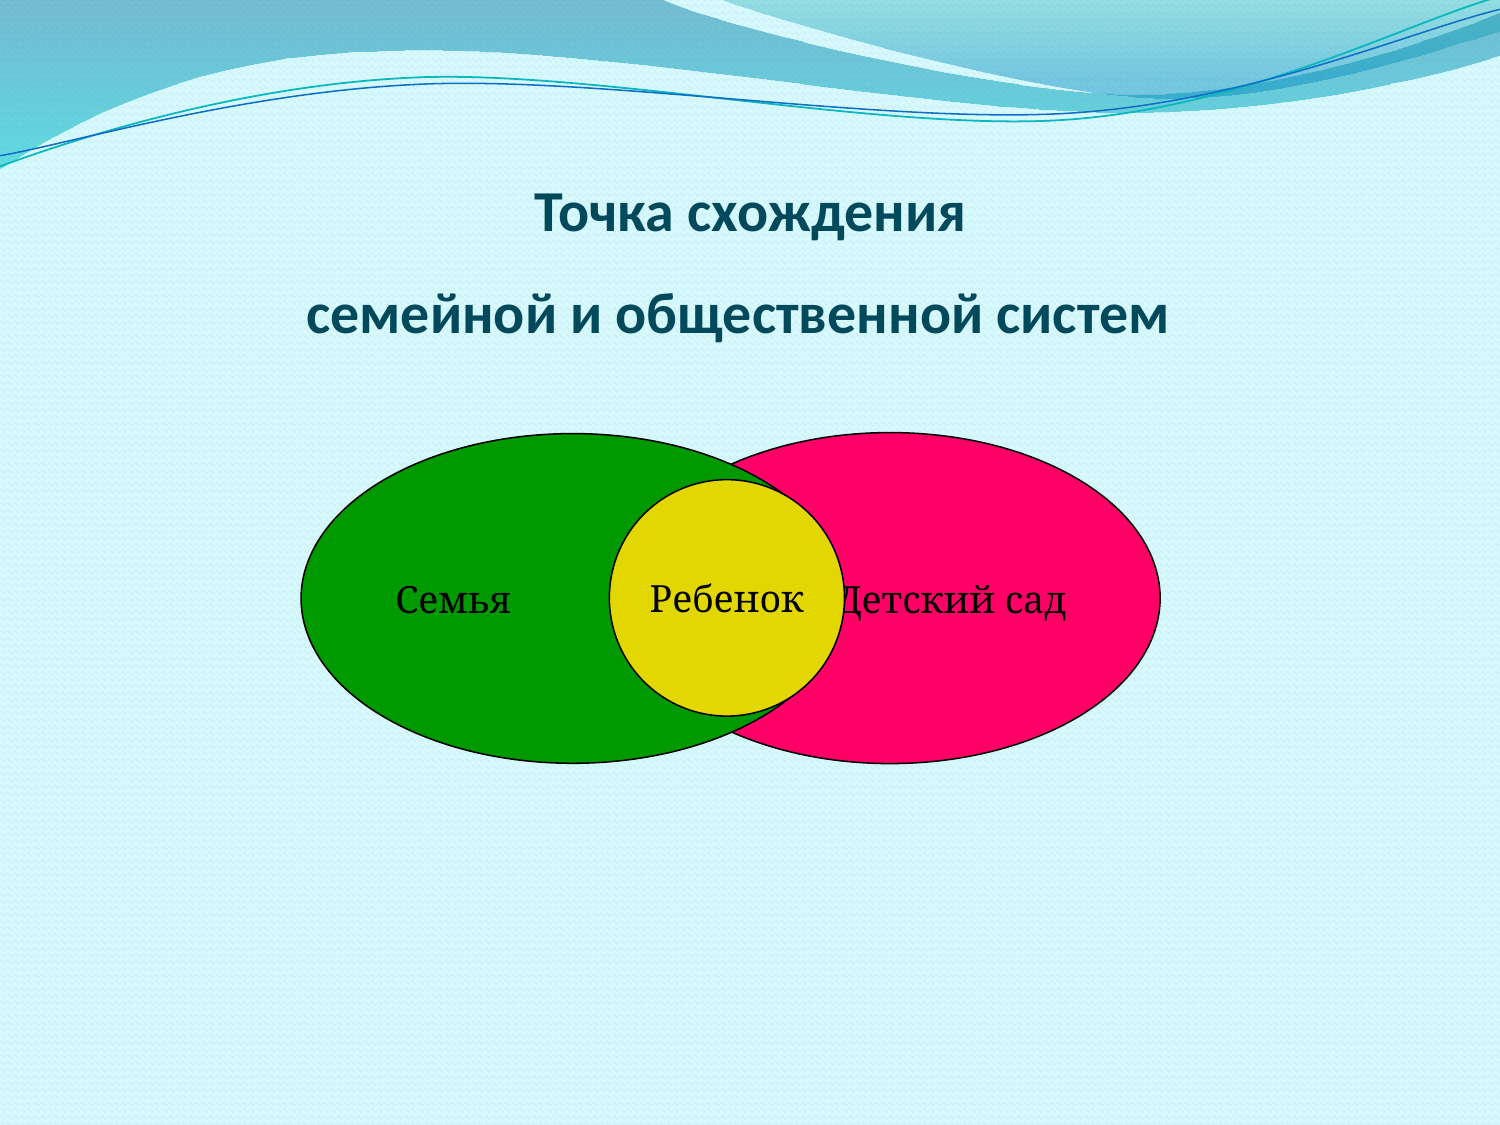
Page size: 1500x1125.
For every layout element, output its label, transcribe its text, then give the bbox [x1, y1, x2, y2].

text_box Семья [301, 433, 786, 764]
title Точка схождения семейной и общественной систем [82, 164, 1432, 352]
text_box Детский сад [731, 432, 1161, 764]
text_box Ребенок [609, 479, 845, 717]
